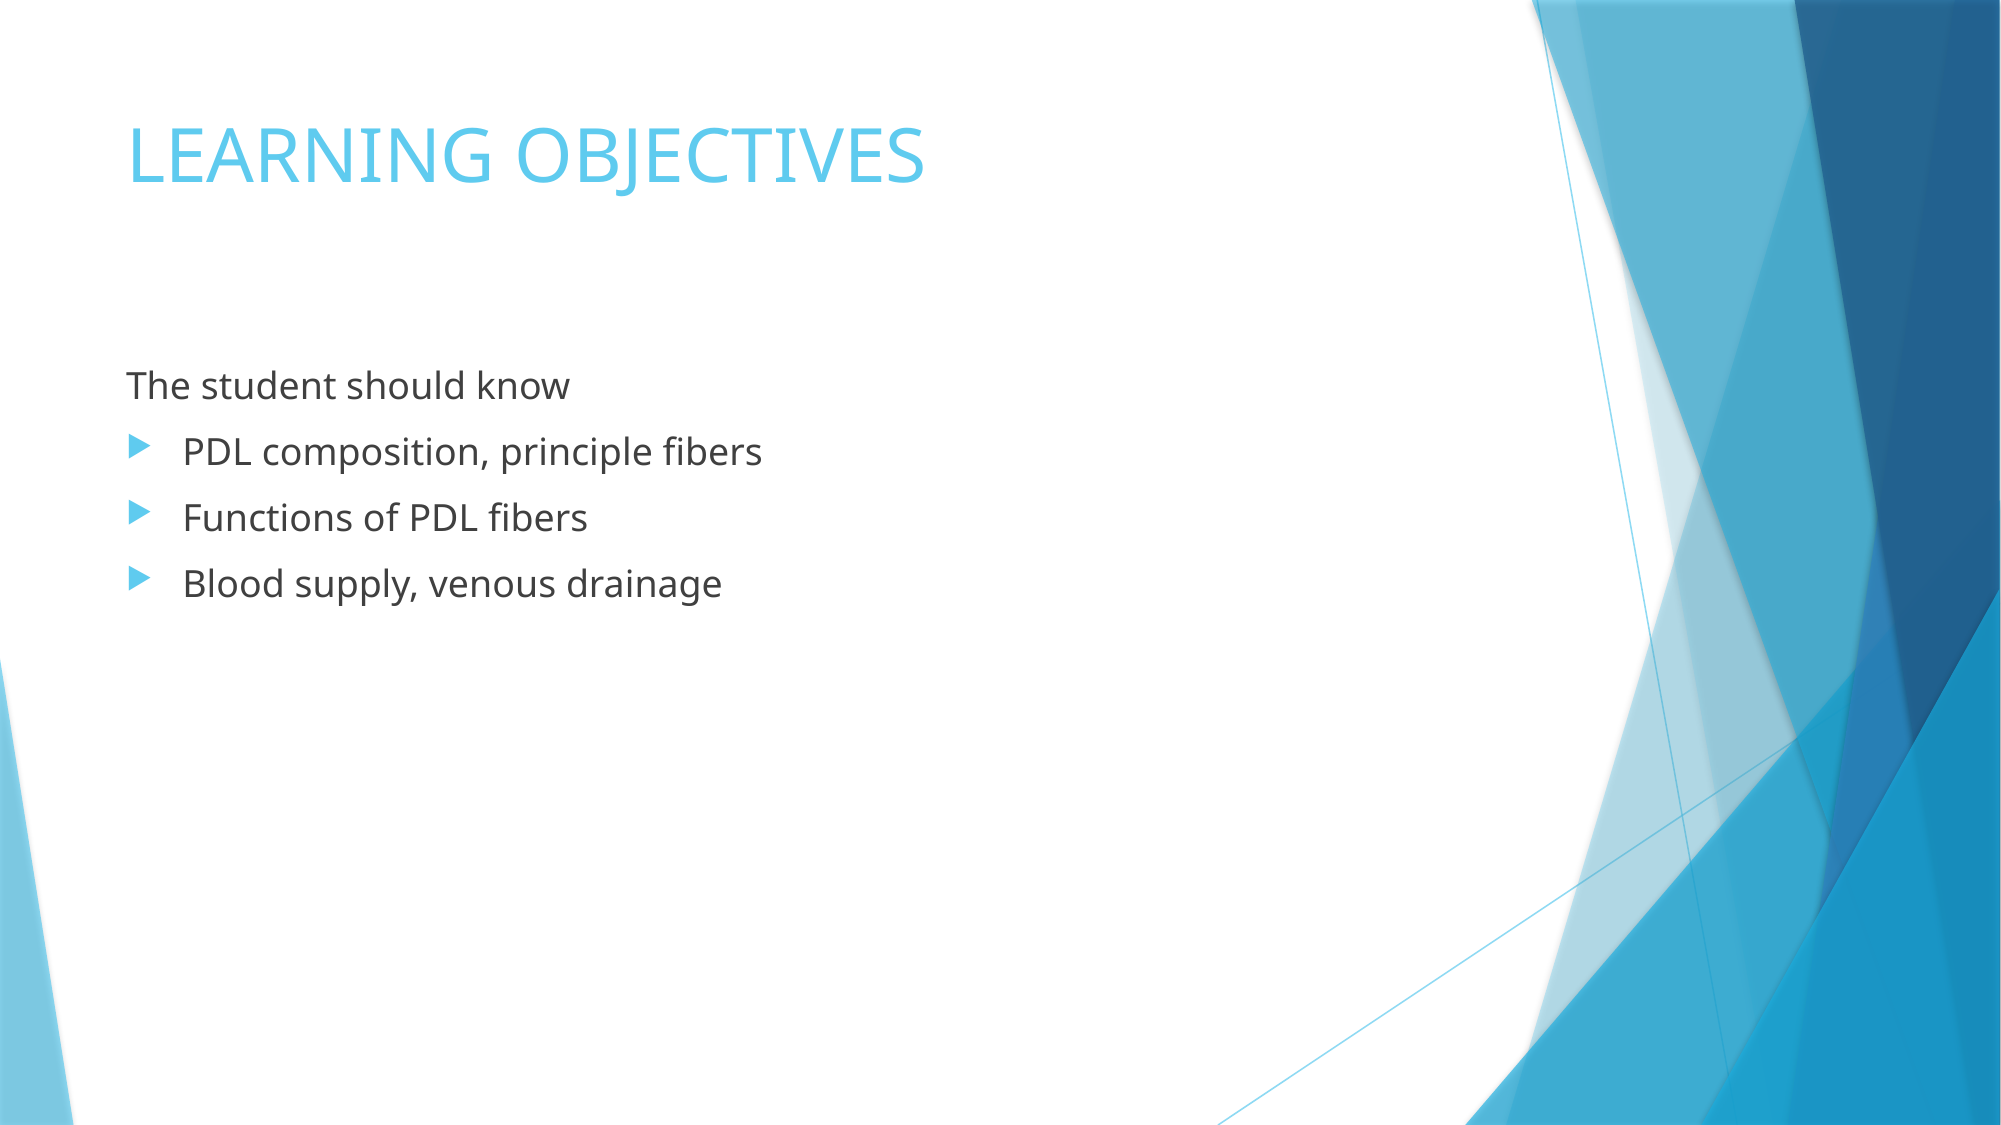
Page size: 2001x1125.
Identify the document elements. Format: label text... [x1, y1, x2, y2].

list The student should know PDL composition, principle fibers Functions of PDL fibers Blood supply, venous drainage [111, 354, 1522, 992]
title LEARNING OBJECTIVES [111, 99, 1522, 317]
